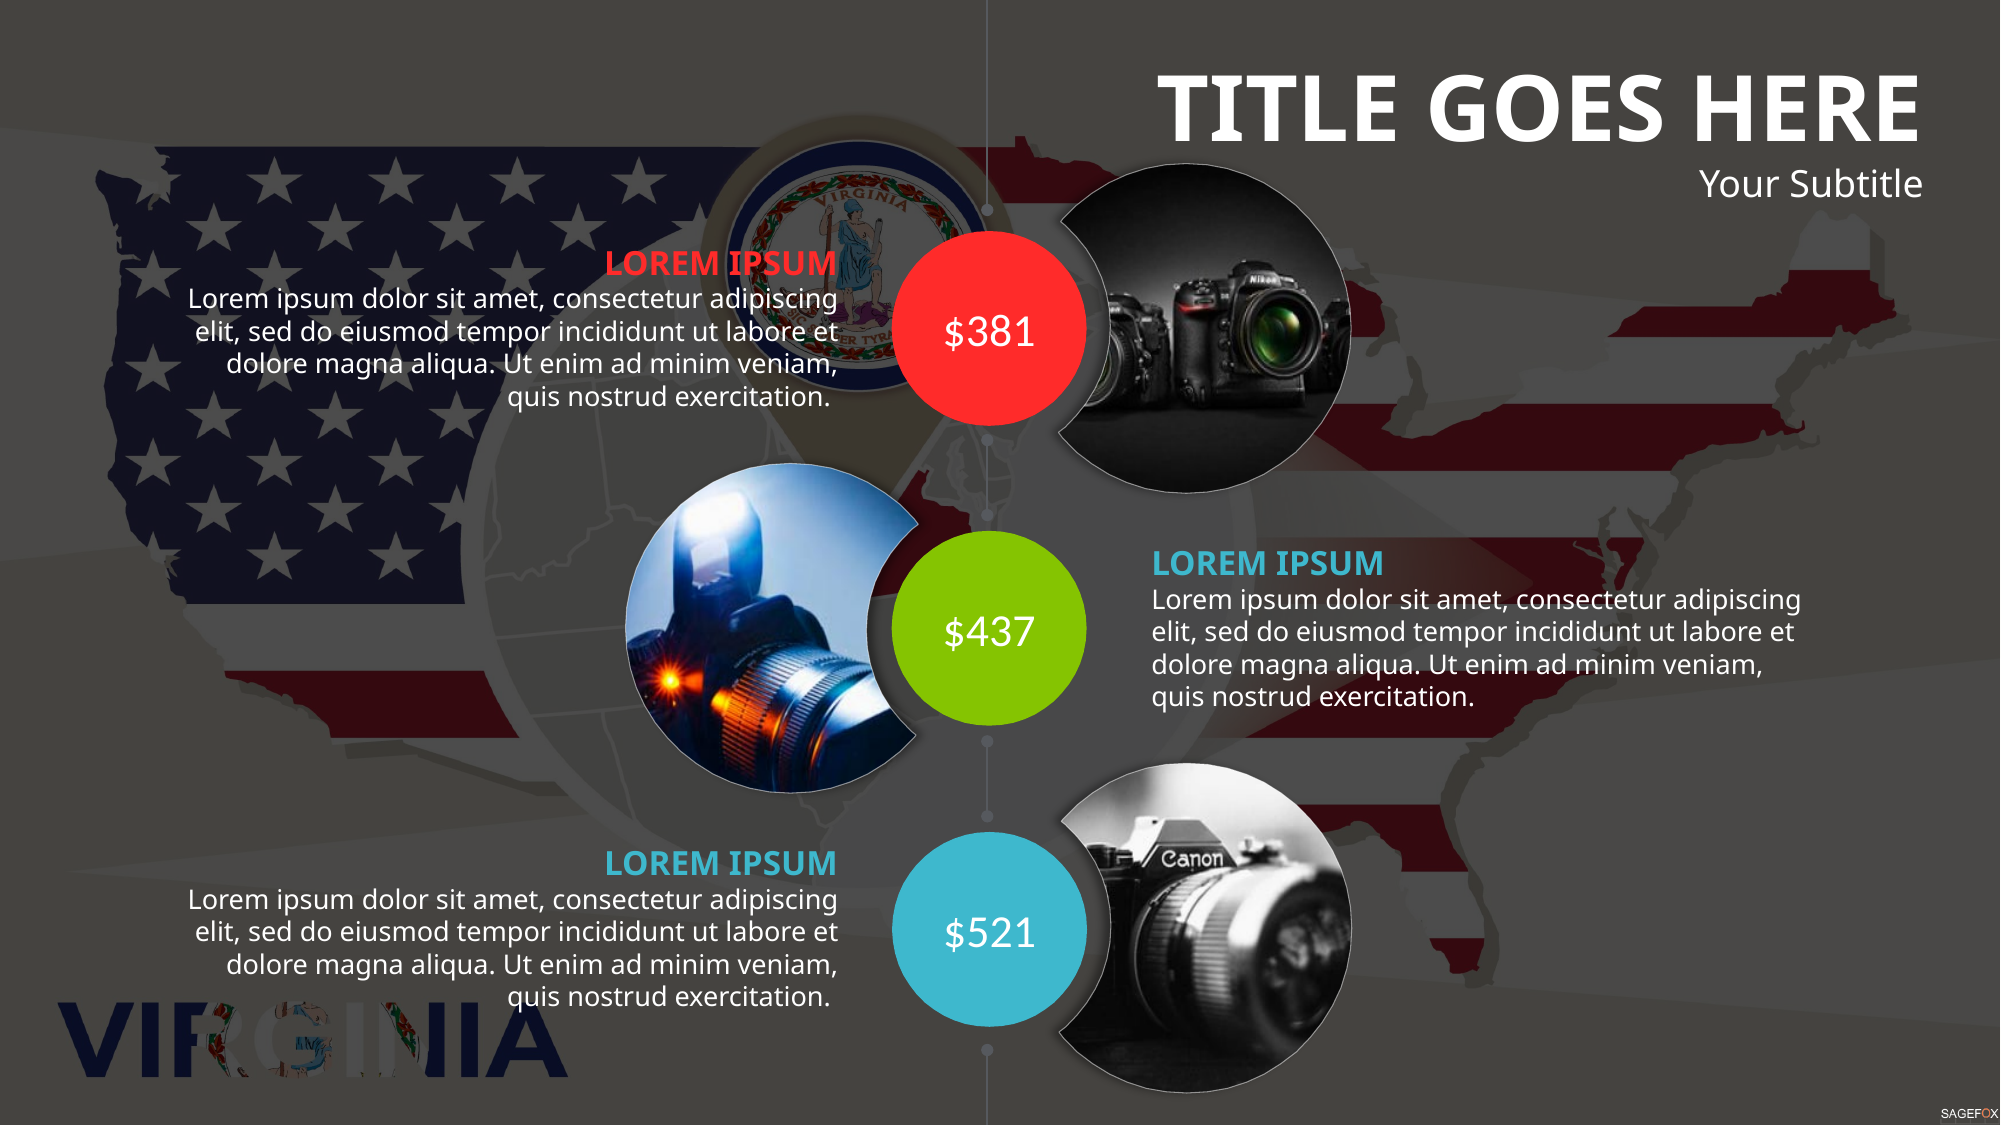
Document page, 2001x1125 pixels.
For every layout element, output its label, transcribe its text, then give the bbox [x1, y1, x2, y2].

text_box TITLE GOES HERE Your Subtitle [1035, 42, 1939, 212]
text_box $381 [891, 231, 1087, 426]
text_box LOREM IPSUM Lorem ipsum dolor sit amet, consectetur adipiscing elit, sed do eiusmod tempor incididunt ut labore et dolore magna aliqua. Ut enim ad minim veniam, quis nostrud exercitation. [1141, 537, 1826, 718]
picture [0, 0, 2001, 1125]
text_box $437 [891, 530, 1087, 726]
text_box [1058, 212, 1352, 494]
text_box [625, 463, 919, 794]
text_box LOREM IPSUM Lorem ipsum dolor sit amet, consectetur adipiscing elit, sed do eiusmod tempor incididunt ut labore et dolore magna aliqua. Ut enim ad minim veniam, quis nostrud exercitation. [163, 236, 848, 417]
text_box LOREM IPSUM Lorem ipsum dolor sit amet, consectetur adipiscing elit, sed do eiusmod tempor incididunt ut labore et dolore magna aliqua. Ut enim ad minim veniam, quis nostrud exercitation. [163, 837, 848, 1017]
text_box [1058, 763, 1352, 1093]
text_box $521 [892, 831, 1088, 1027]
